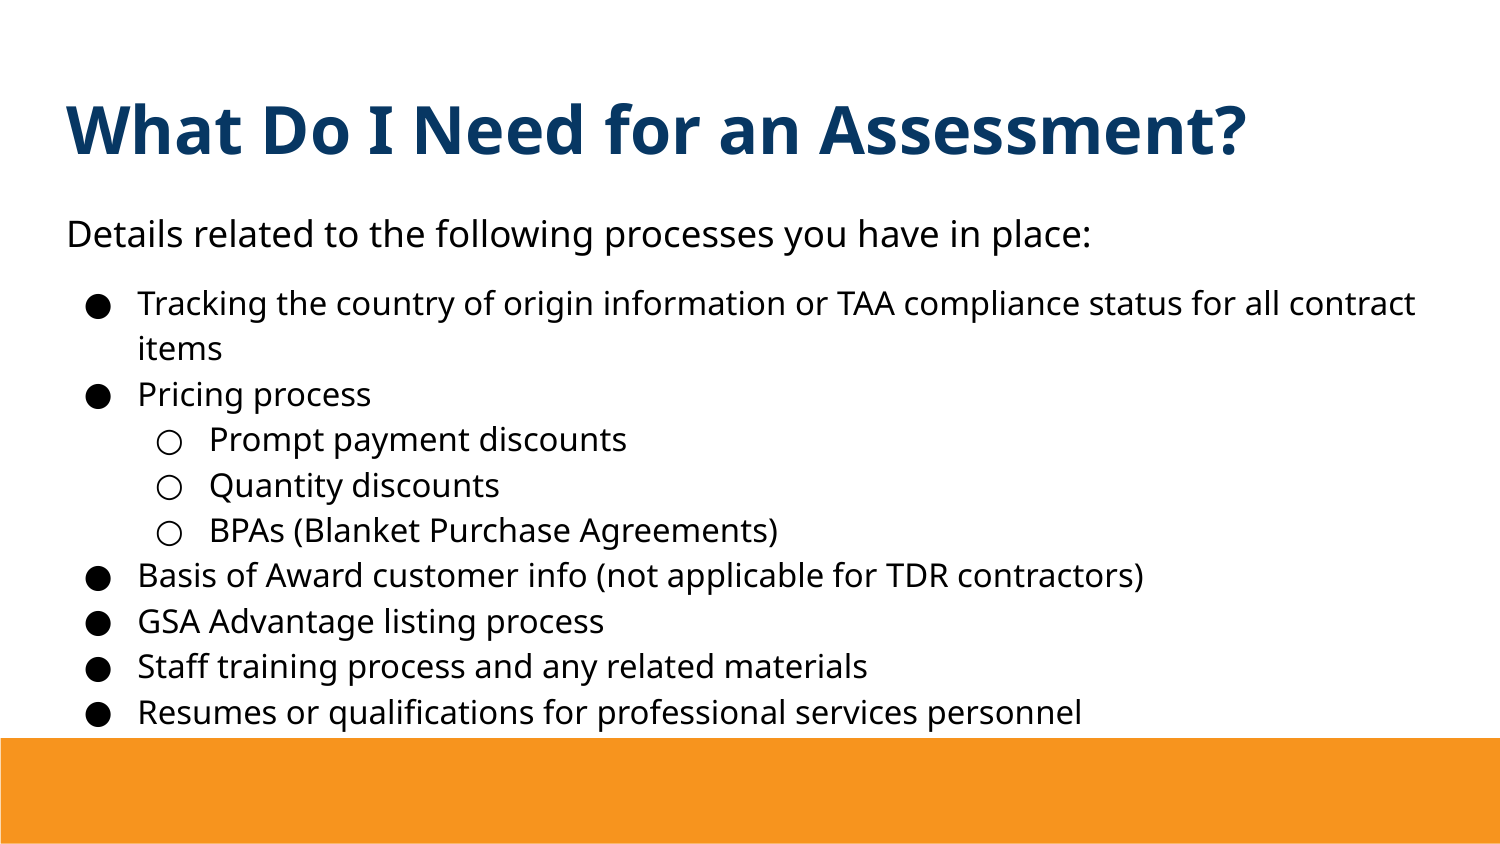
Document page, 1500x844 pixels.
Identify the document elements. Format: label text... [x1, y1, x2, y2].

list Details related to the following processes you have in place: Tracking the country of origin information or TAA compliance status for all contract items Pricing process Prompt payment discounts Quantity discounts BPAs (Blanket Purchase Agreements) Basis of Award customer info (not applicable for TDR contractors) GSA Advantage listing process Staff training process and any related materials Resumes or qualifications for professional services personnel [51, 189, 1449, 750]
title What Do I Need for an Assessment? [51, 72, 1449, 167]
